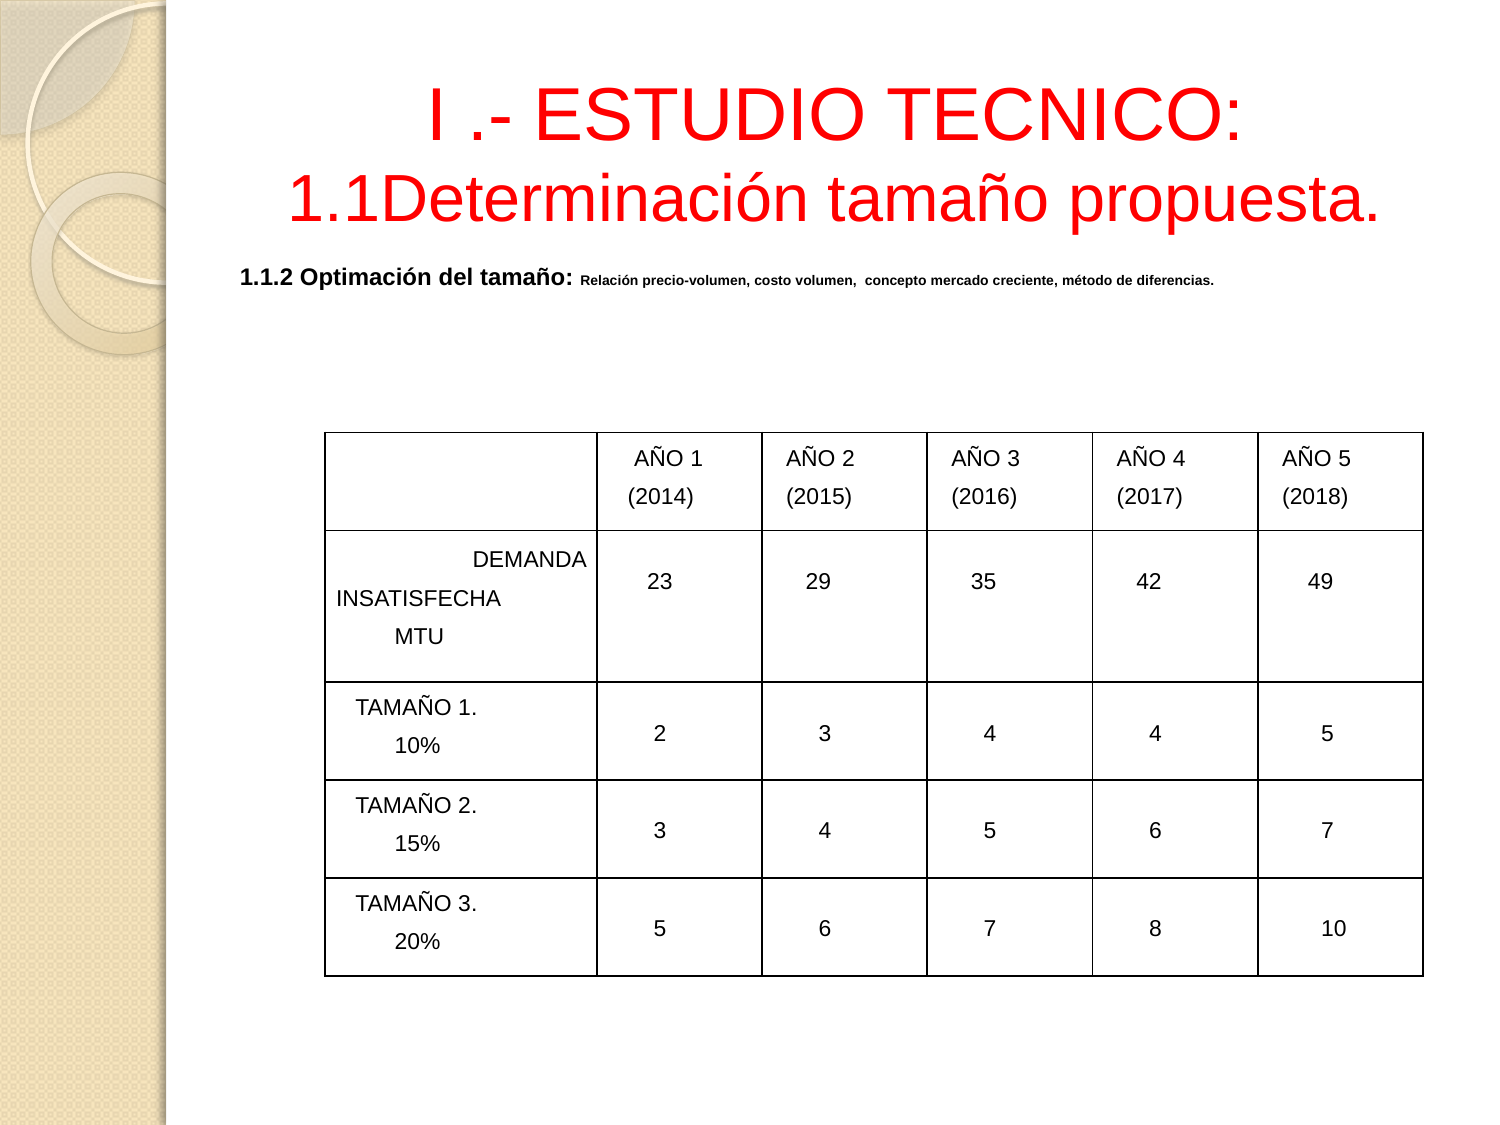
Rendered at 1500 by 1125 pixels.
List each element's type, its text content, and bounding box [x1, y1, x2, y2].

table_cell 35 [928, 531, 1092, 681]
table_cell 3 [598, 781, 761, 877]
title I .- ESTUDIO TECNICO: 1.1Determinación tamaño propuesta. [171, 45, 1500, 256]
table_cell 4 [763, 781, 926, 877]
table_header AÑO 2 (2015) [763, 433, 926, 530]
table_cell TAMAÑO 3. 20% [326, 879, 596, 975]
table_cell 3 [763, 683, 926, 779]
table_cell 4 [928, 683, 1092, 779]
table_cell 6 [1093, 781, 1257, 877]
table_cell TAMAÑO 2. 15% [326, 781, 596, 877]
table_header AÑO 5 (2018) [1259, 433, 1422, 530]
table_cell 5 [1259, 683, 1422, 779]
table_cell 2 [598, 683, 761, 779]
table_cell 4 [1093, 683, 1257, 779]
table_header [326, 433, 596, 530]
table_cell 7 [1259, 781, 1422, 877]
table_cell 5 [598, 879, 761, 975]
table_header AÑO 1 (2014) [598, 433, 761, 530]
table_cell 49 [1259, 531, 1422, 681]
list 1.1.2 Optimación del tamaño: Relación precio-volumen, costo volumen, concepto mercado creciente, método de diferencias. [206, 243, 1437, 362]
table_header AÑO 4 (2017) [1093, 433, 1257, 530]
table_cell 23 [598, 531, 761, 681]
table_cell TAMAÑO 1. 10% [326, 683, 596, 779]
table_cell DEMANDA INSATISFECHA MTU [326, 531, 596, 681]
table_cell 10 [1259, 879, 1422, 975]
table_cell 7 [928, 879, 1092, 975]
table_header AÑO 3 (2016) [928, 433, 1092, 530]
table_cell 5 [928, 781, 1092, 877]
table_cell 8 [1093, 879, 1257, 975]
table_cell 6 [763, 879, 926, 975]
table_cell 42 [1093, 531, 1257, 681]
table_cell 29 [763, 531, 926, 681]
